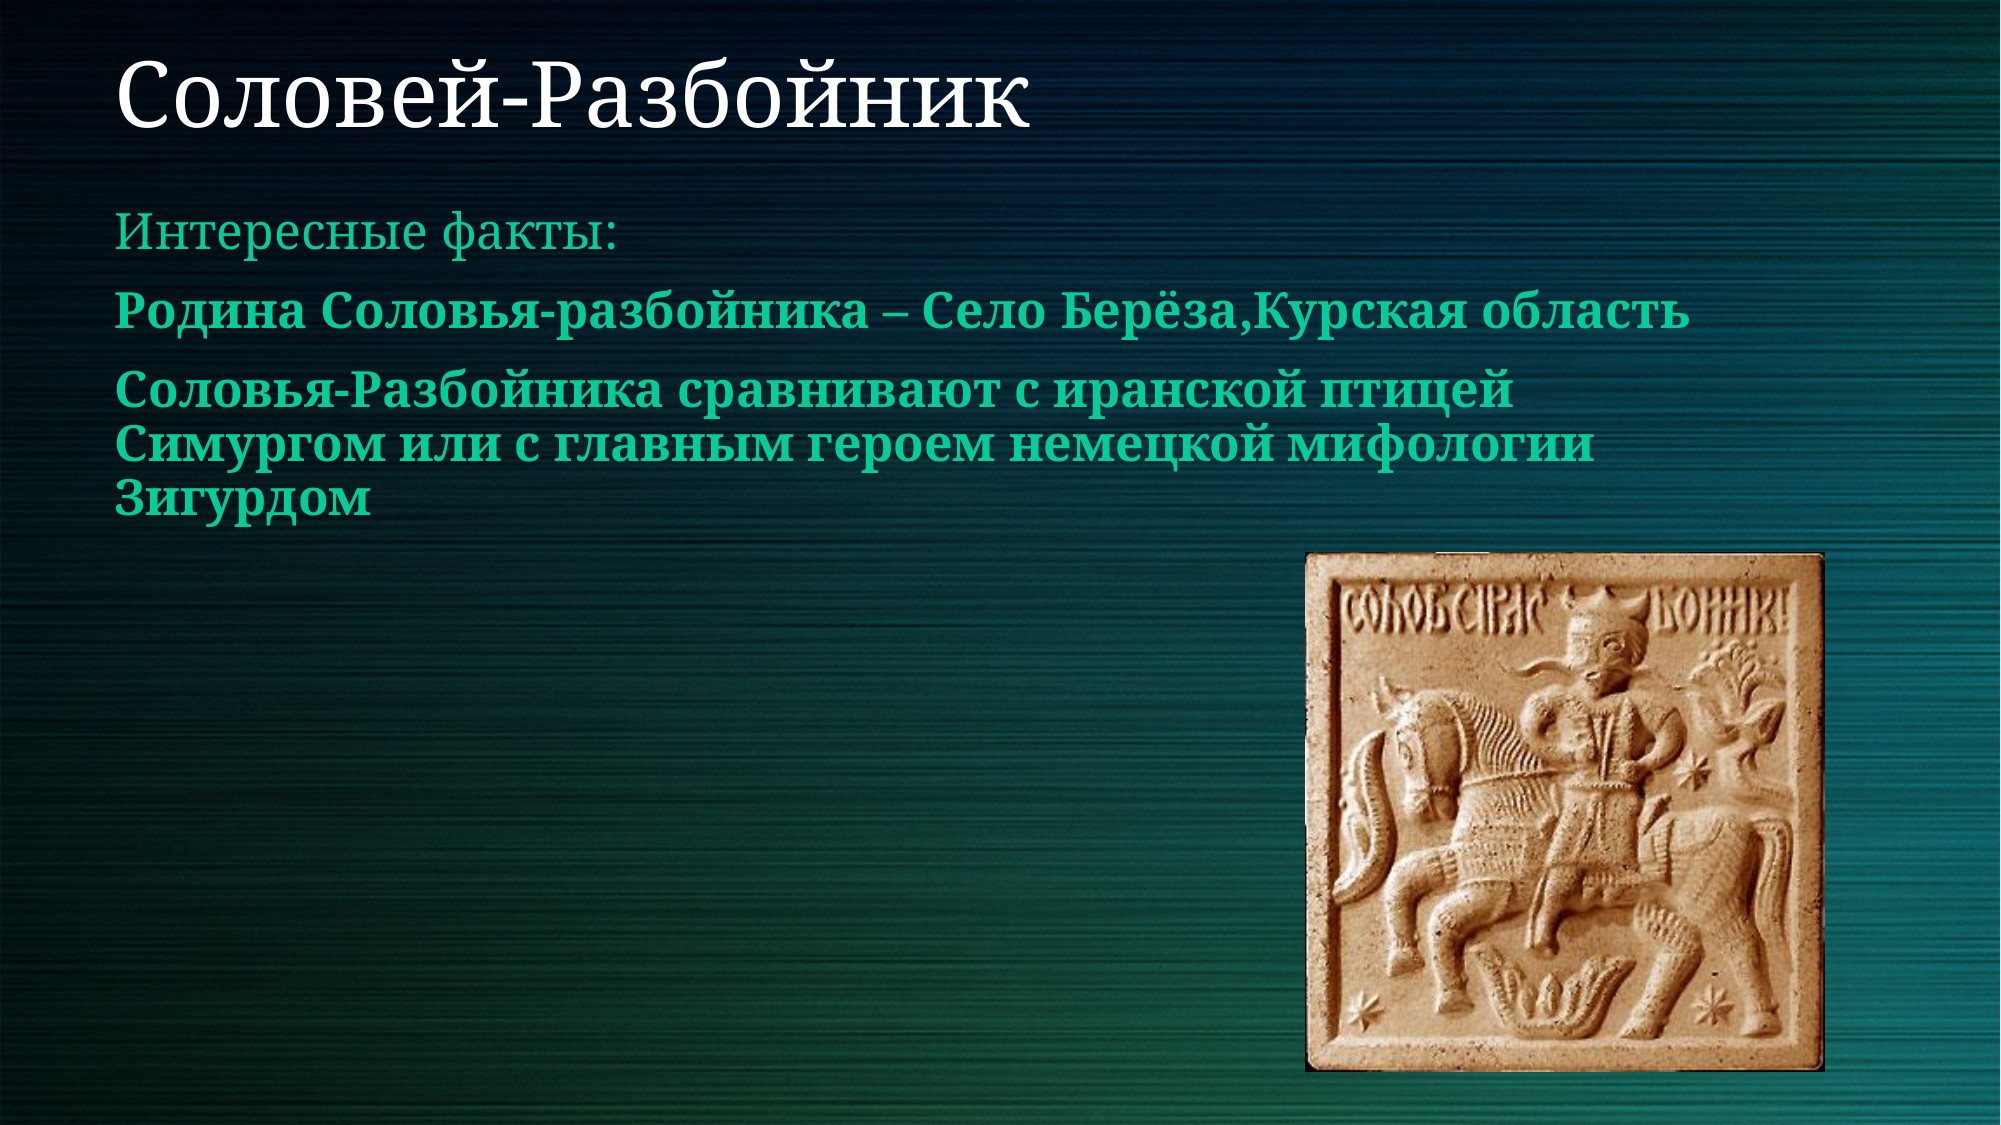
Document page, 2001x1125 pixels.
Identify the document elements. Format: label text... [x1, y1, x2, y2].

subtitle Интересные факты: Родина Соловья-разбойника – Село Берёза,Курская область Соловья-Разбойника сравнивают с иранской птицей Симургом или с главным героем немецкой мифологии Зигурдом [99, 198, 1759, 781]
title Соловей-Разбойник [99, 42, 1975, 153]
picture [0, 0, 2001, 1125]
